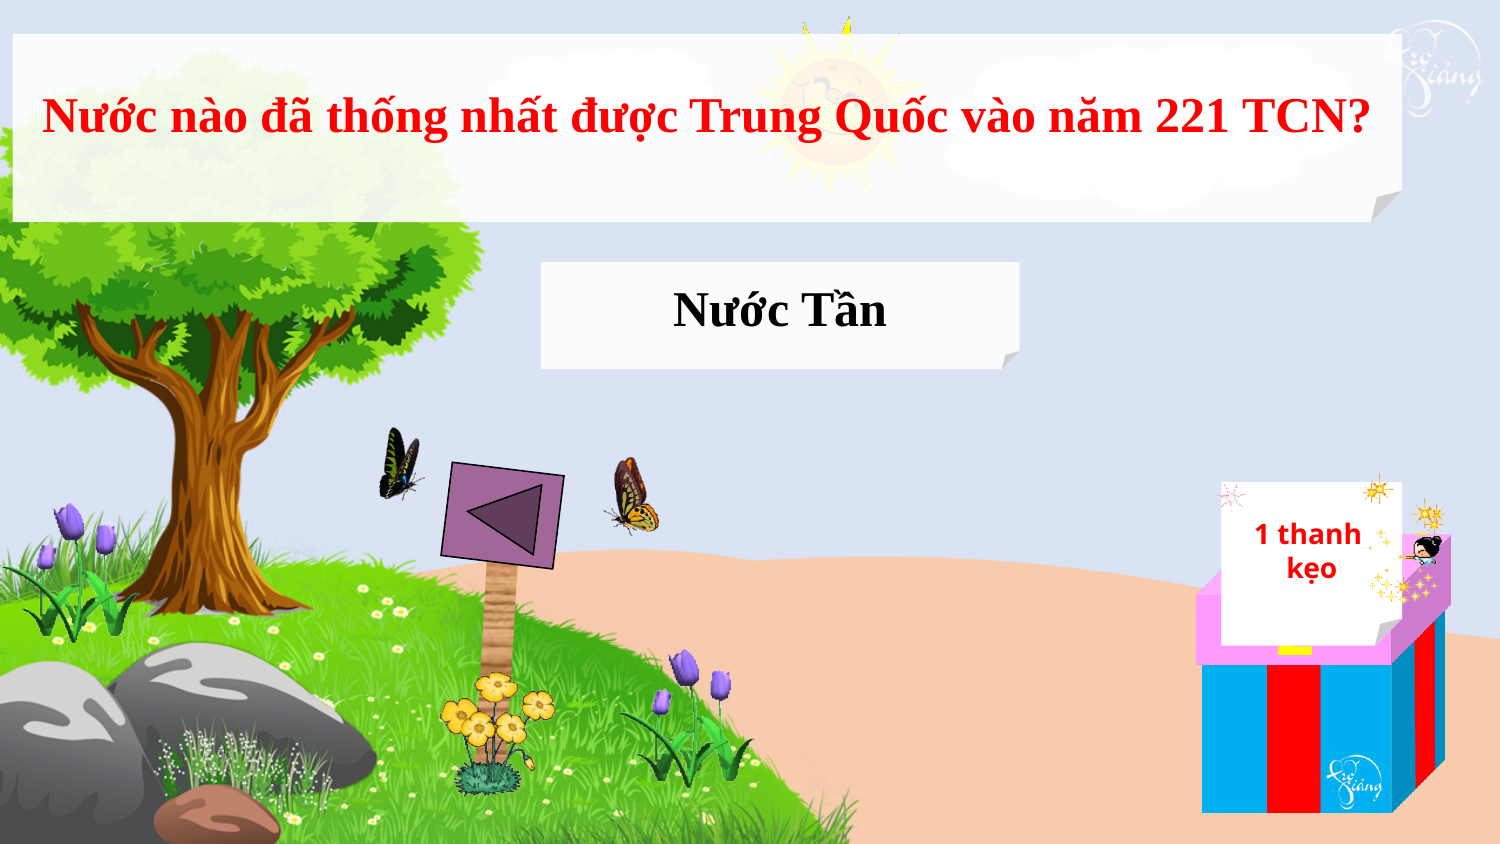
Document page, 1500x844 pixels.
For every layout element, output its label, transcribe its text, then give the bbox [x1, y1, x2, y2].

text_box 1 thanh kẹo [1220, 481, 1359, 534]
text_box [479, 561, 519, 671]
picture [0, 0, 1500, 844]
text_box [441, 464, 560, 569]
text_box Nước nào đã thống nhất được Trung Quốc vào năm 221 TCN? [11, 32, 1406, 224]
text_box Nước Tần [539, 260, 1024, 371]
